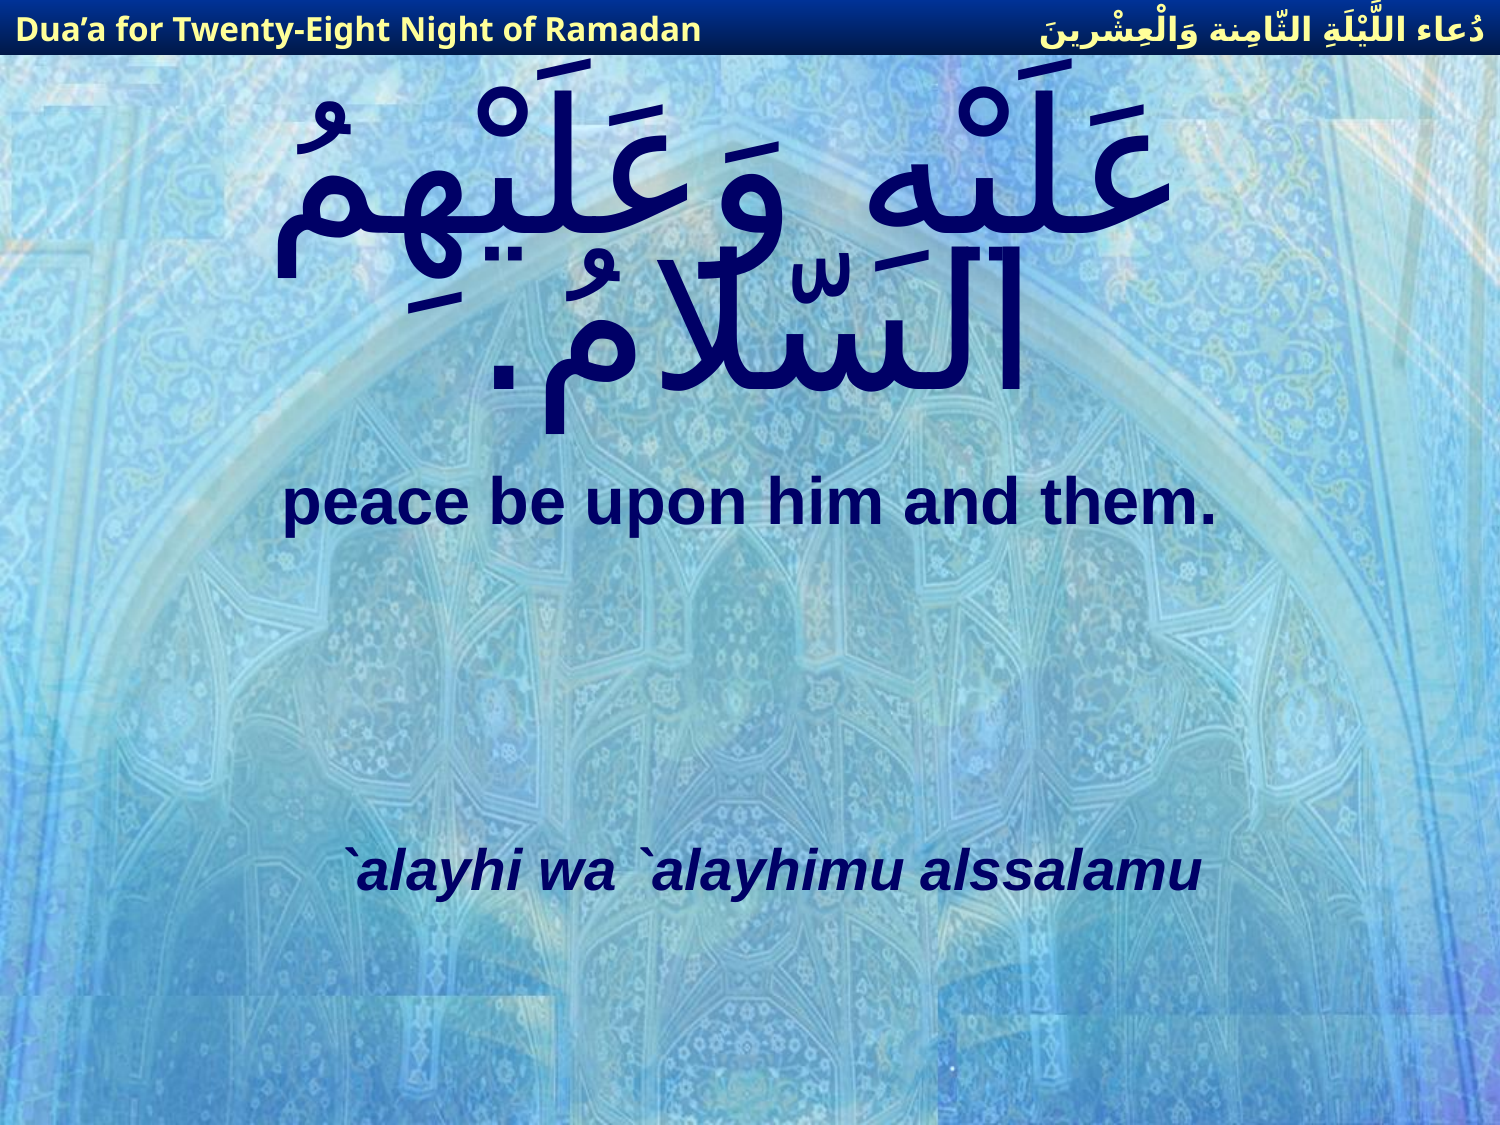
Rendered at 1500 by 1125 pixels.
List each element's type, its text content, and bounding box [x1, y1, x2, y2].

subtitle peace be upon him and them. [37, 450, 1463, 738]
text_box Dua’a for Twenty-Eight Night of Ramadan [0, 0, 757, 55]
picture [0, 55, 1500, 1125]
title عَلَيْهِ وَعَلَيْهِمُ السّلامُ. [37, 149, 1475, 392]
text_box دُعاء اللَّيْلَةِ الثّامِنة وَالْعِشْرينَ [757, 0, 1500, 55]
text_box `alayhi wa `alayhimu alssalamu [49, 824, 1475, 913]
